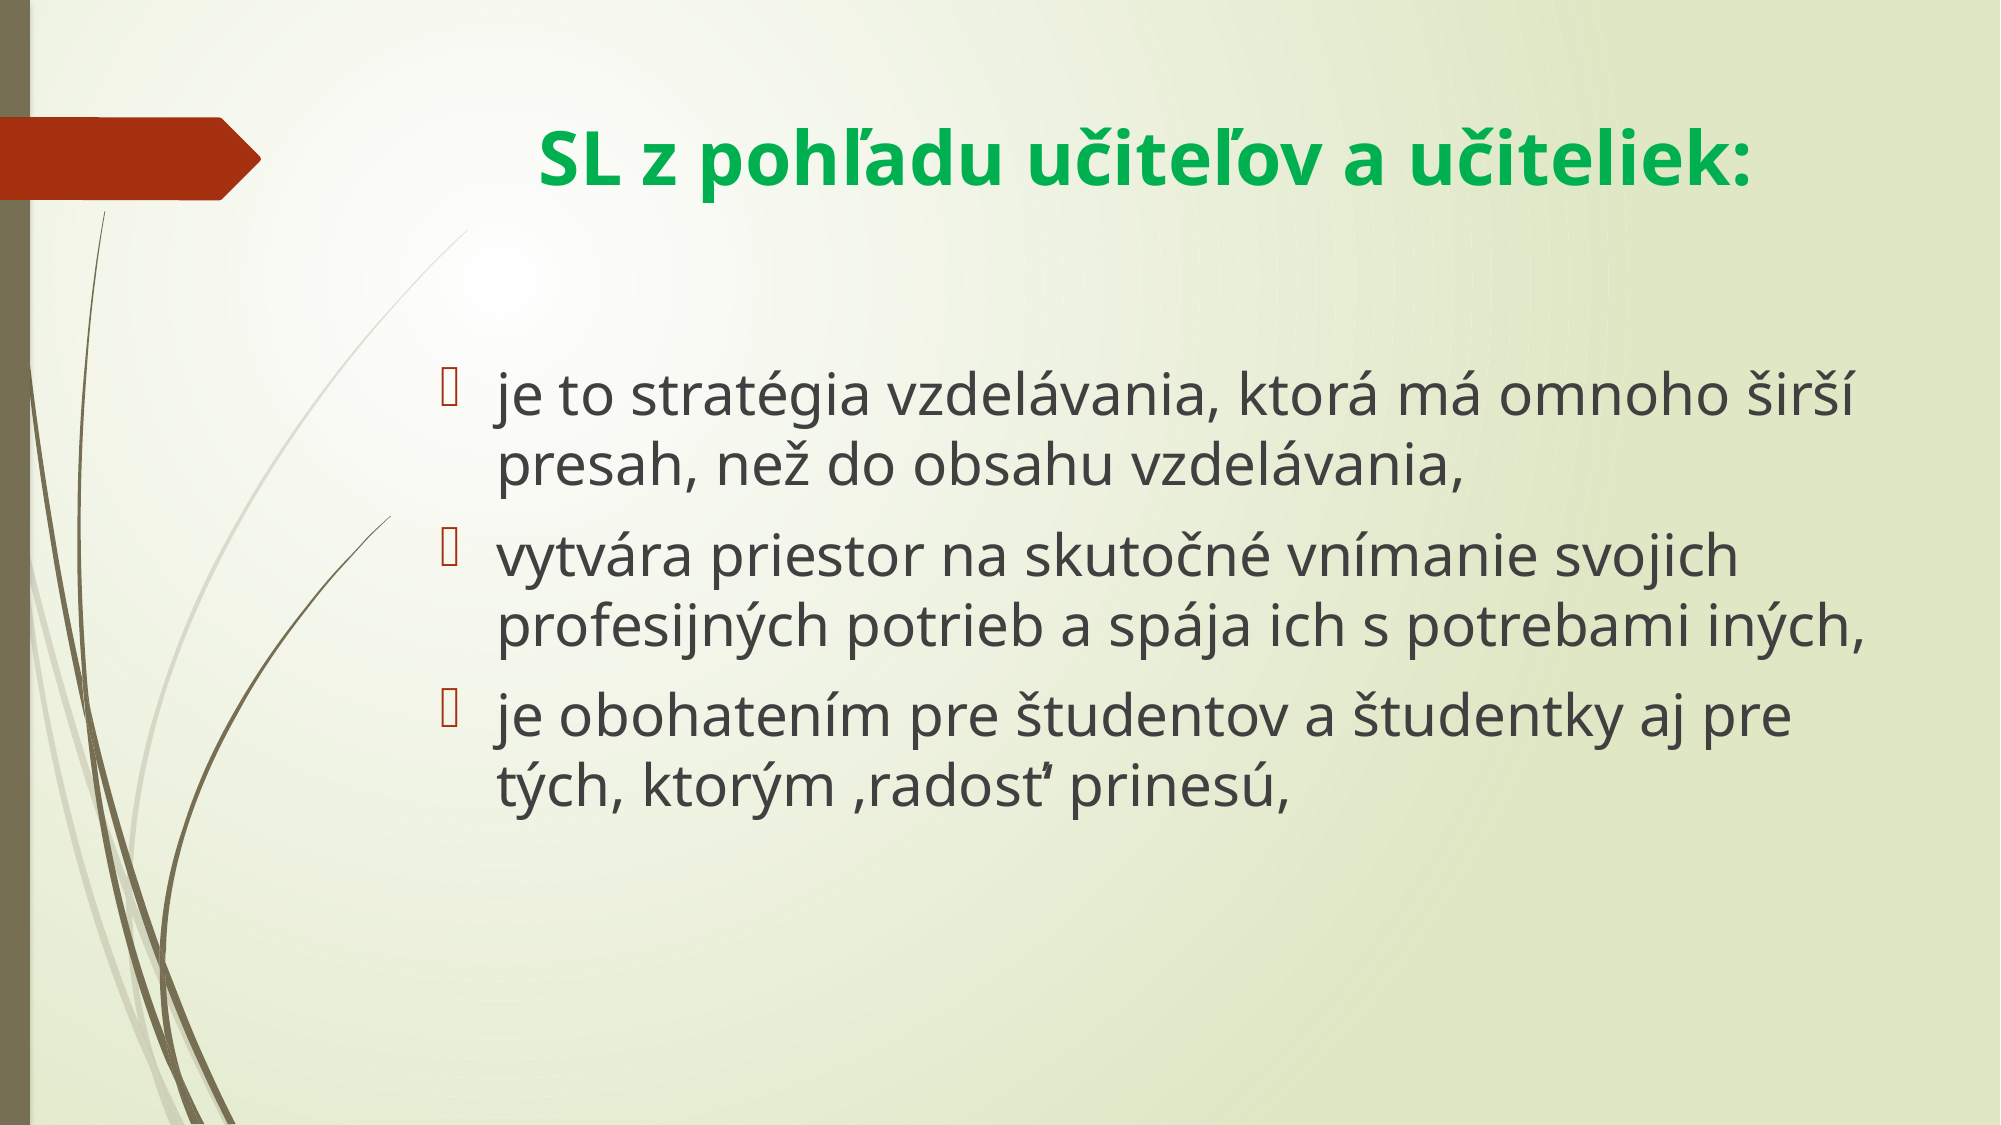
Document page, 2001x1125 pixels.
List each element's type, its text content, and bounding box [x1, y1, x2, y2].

list je to stratégia vzdelávania, ktorá má omnoho širší presah, než do obsahu vzdelávania, vytvára priestor na skutočné vnímanie svojich profesijných potrieb a spája ich s potrebami iných, je obohatením pre študentov a študentky aj pre tých, ktorým ,radosť‘ prinesú, [424, 350, 1888, 970]
title SL z pohľadu učiteľov a učiteliek: [425, 102, 1888, 313]
